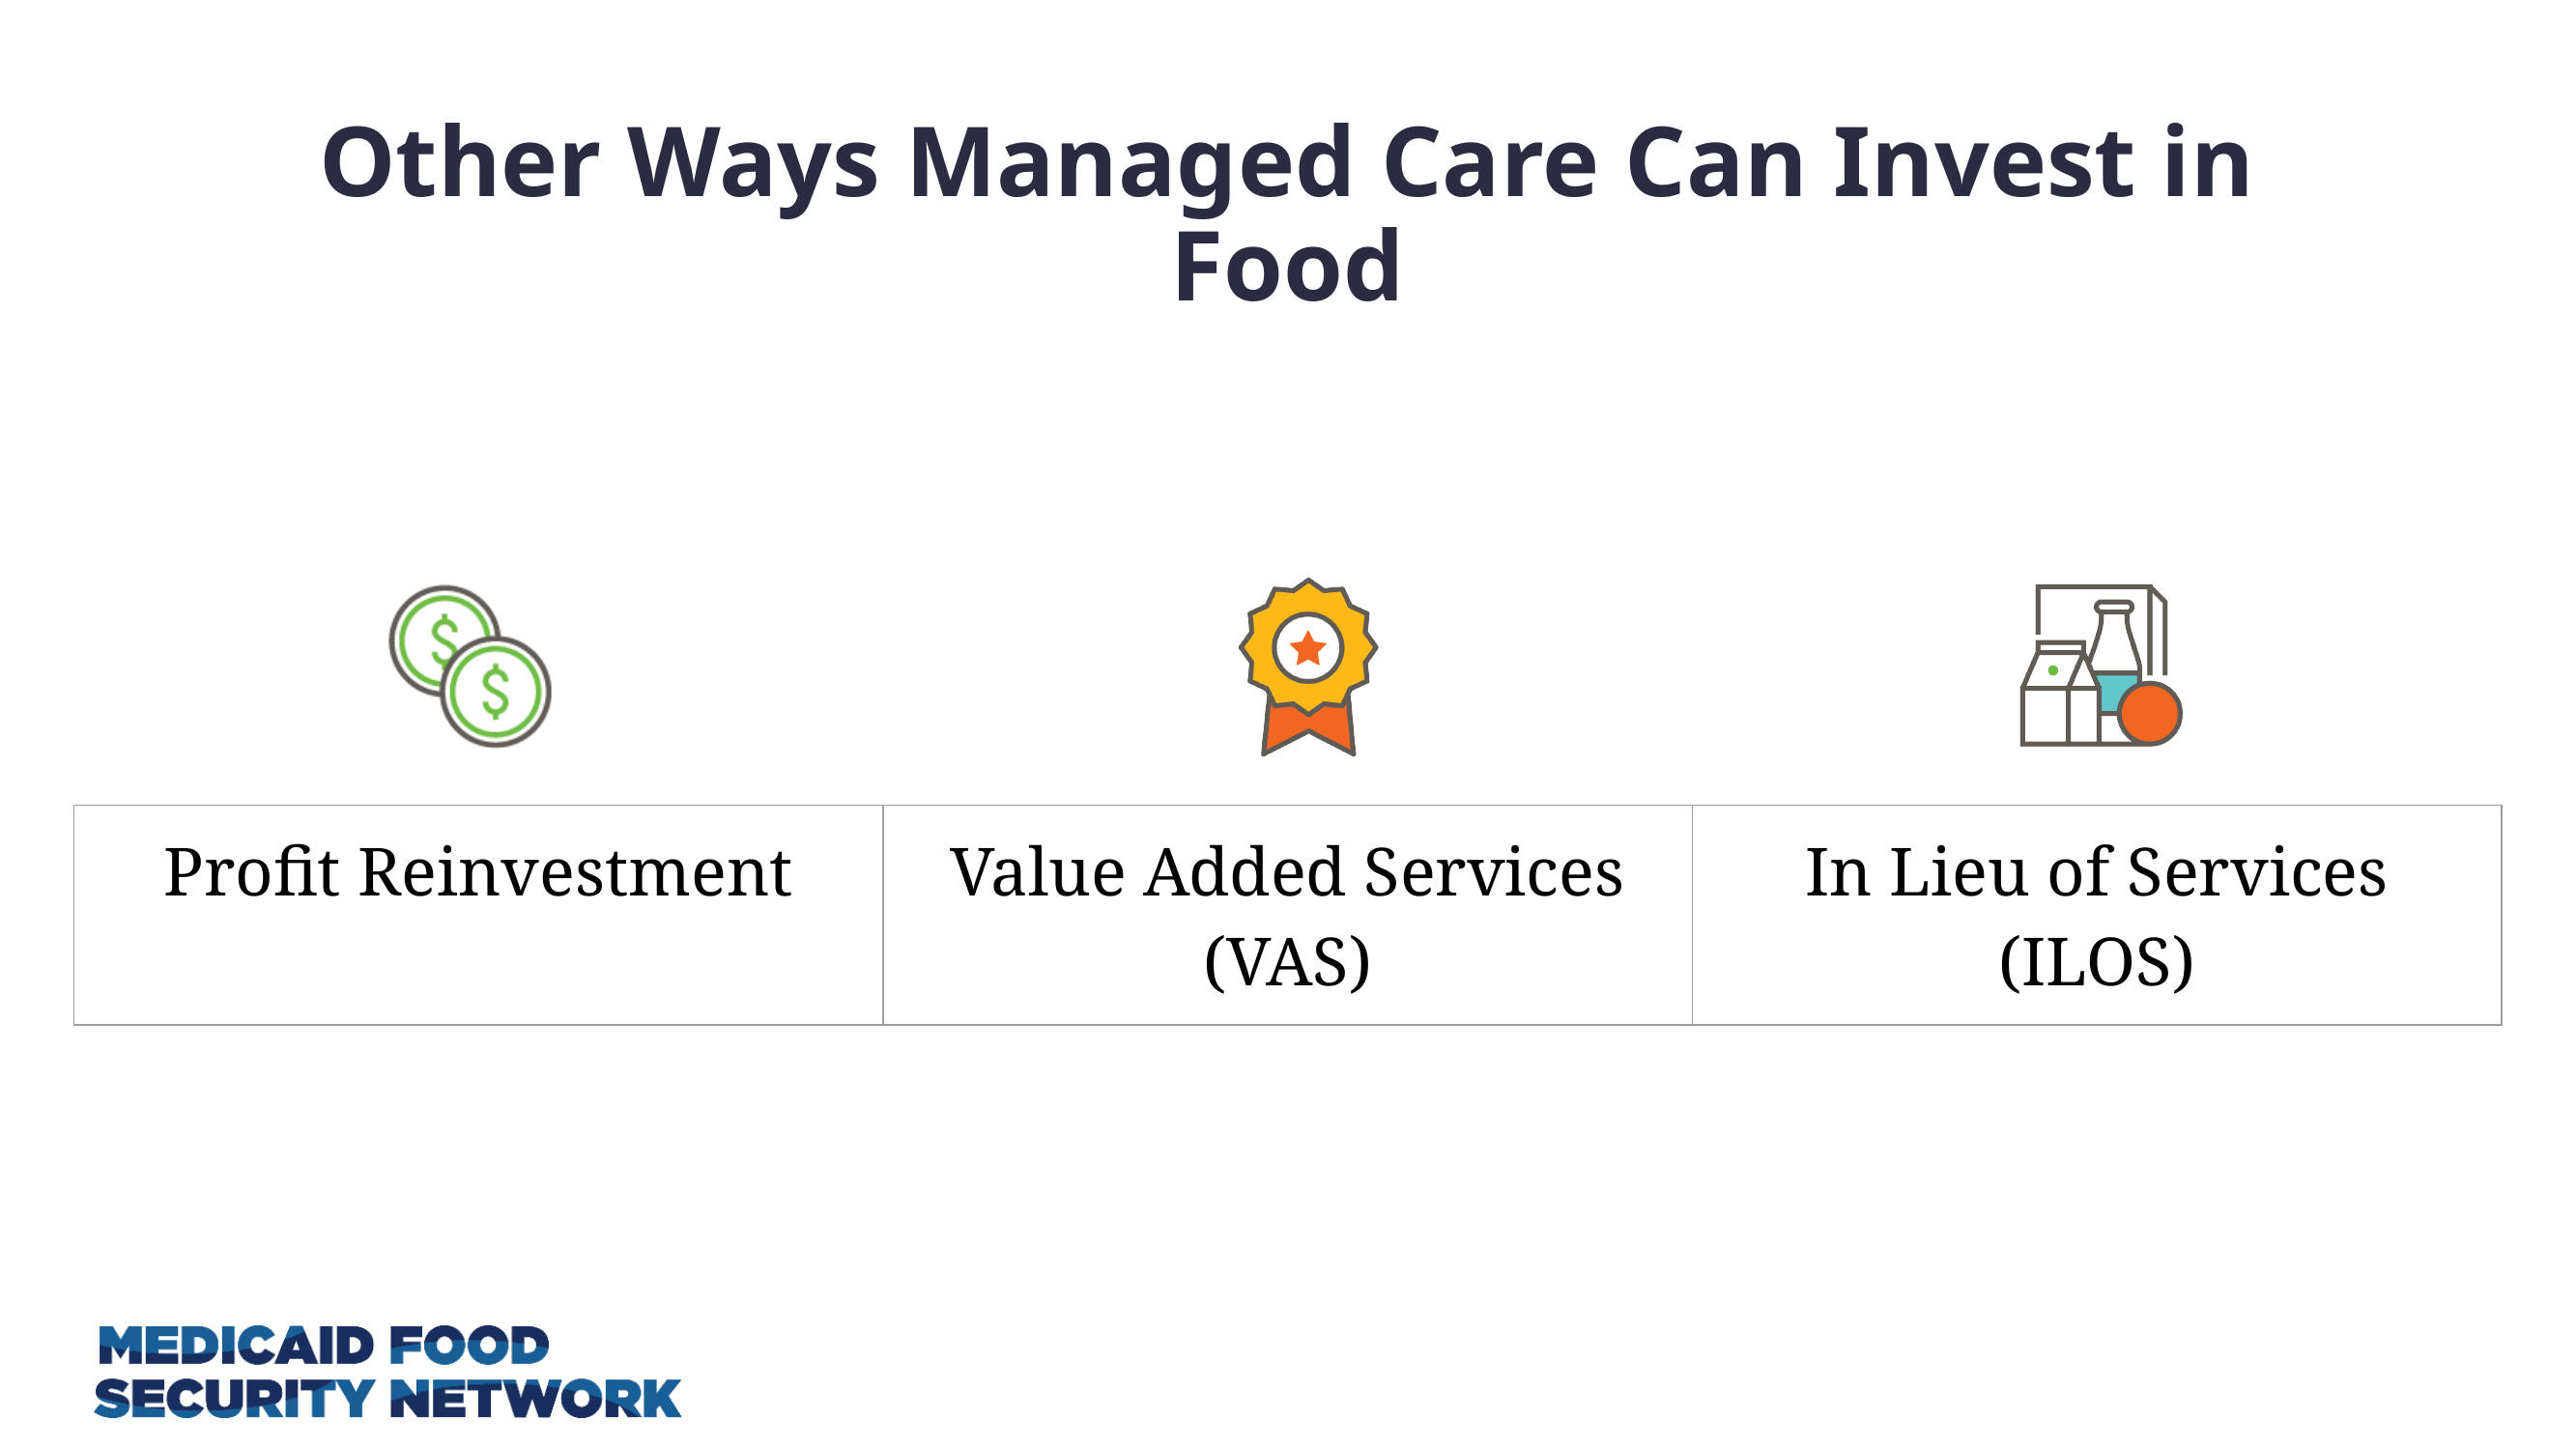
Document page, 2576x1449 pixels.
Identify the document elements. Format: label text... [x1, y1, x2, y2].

picture [303, 553, 638, 779]
picture [94, 1325, 682, 1418]
table_header Value Added Services (VAS) [884, 806, 1692, 1024]
table_header Profit Reinvestment [74, 806, 882, 1024]
picture [1991, 553, 2217, 779]
table_header In Lieu of Services (ILOS) [1693, 806, 2501, 1024]
title Other Ways Managed Care Can Invest in Food [177, 76, 2399, 357]
picture [1192, 544, 1437, 787]
